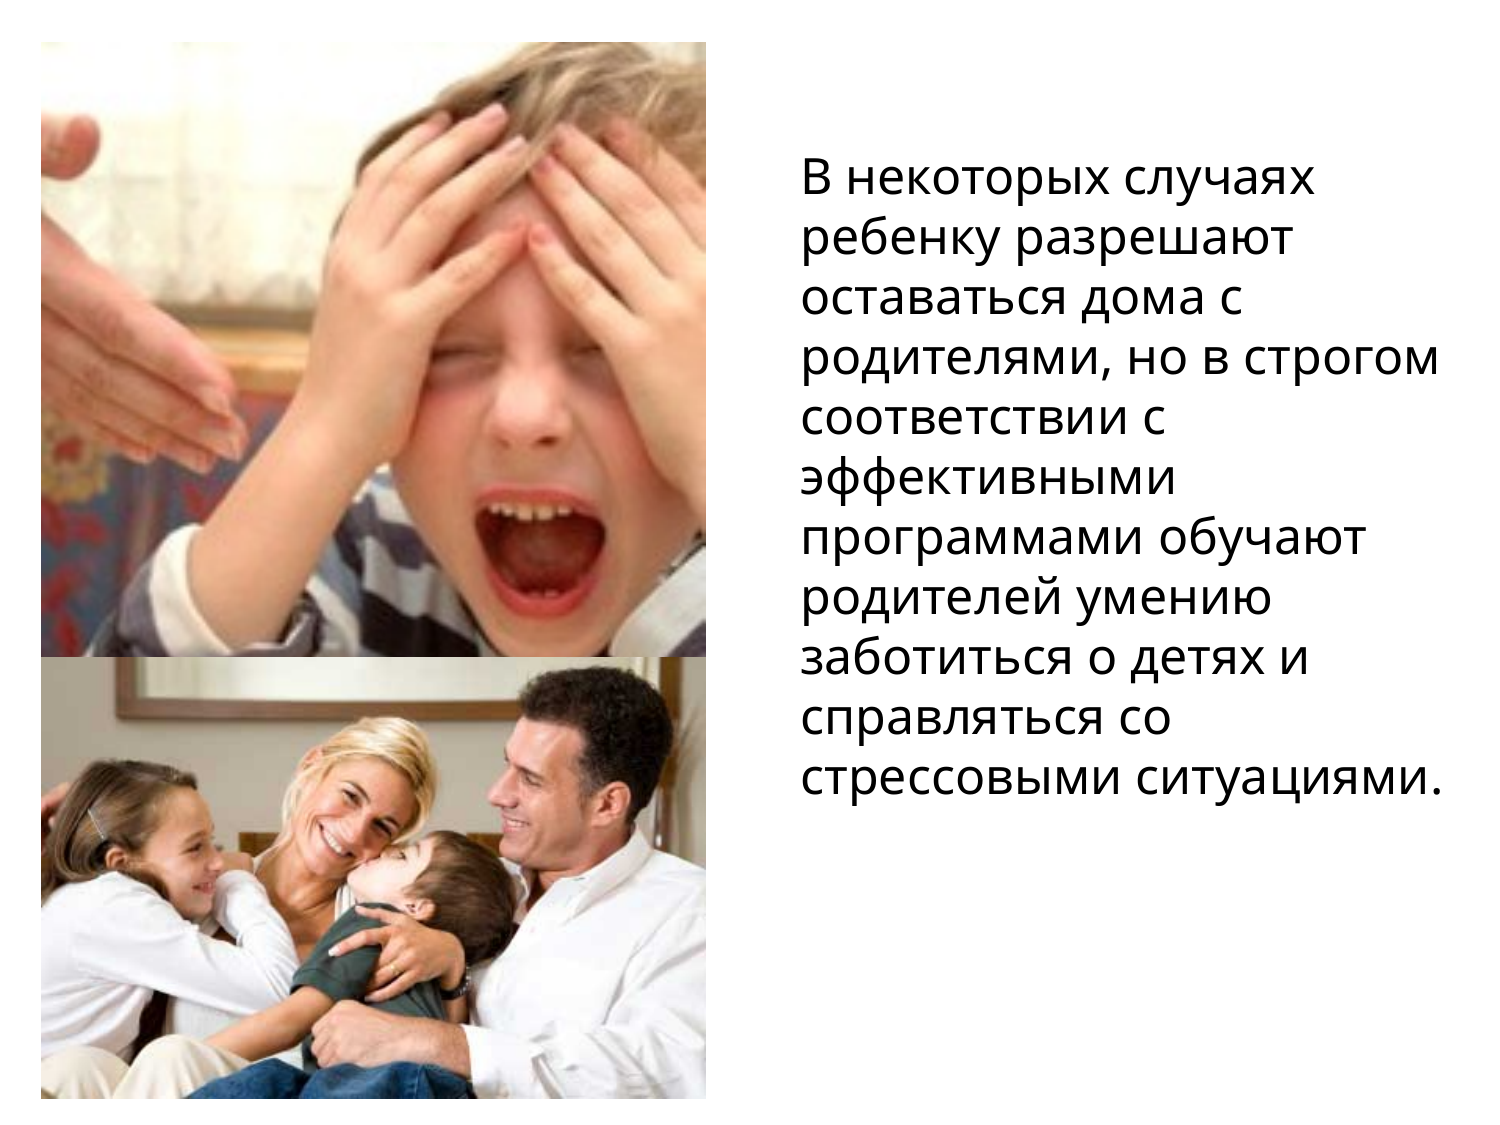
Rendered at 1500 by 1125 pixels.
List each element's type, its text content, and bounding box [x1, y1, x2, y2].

picture [41, 42, 706, 1099]
list В некоторых случаях ребенку разрешают оставаться дома с родителями, но в строгом соответствии с эффективными программами обучают родителей умению заботиться о детях и справляться со стрессовыми ситуациями. [785, 137, 1461, 1071]
